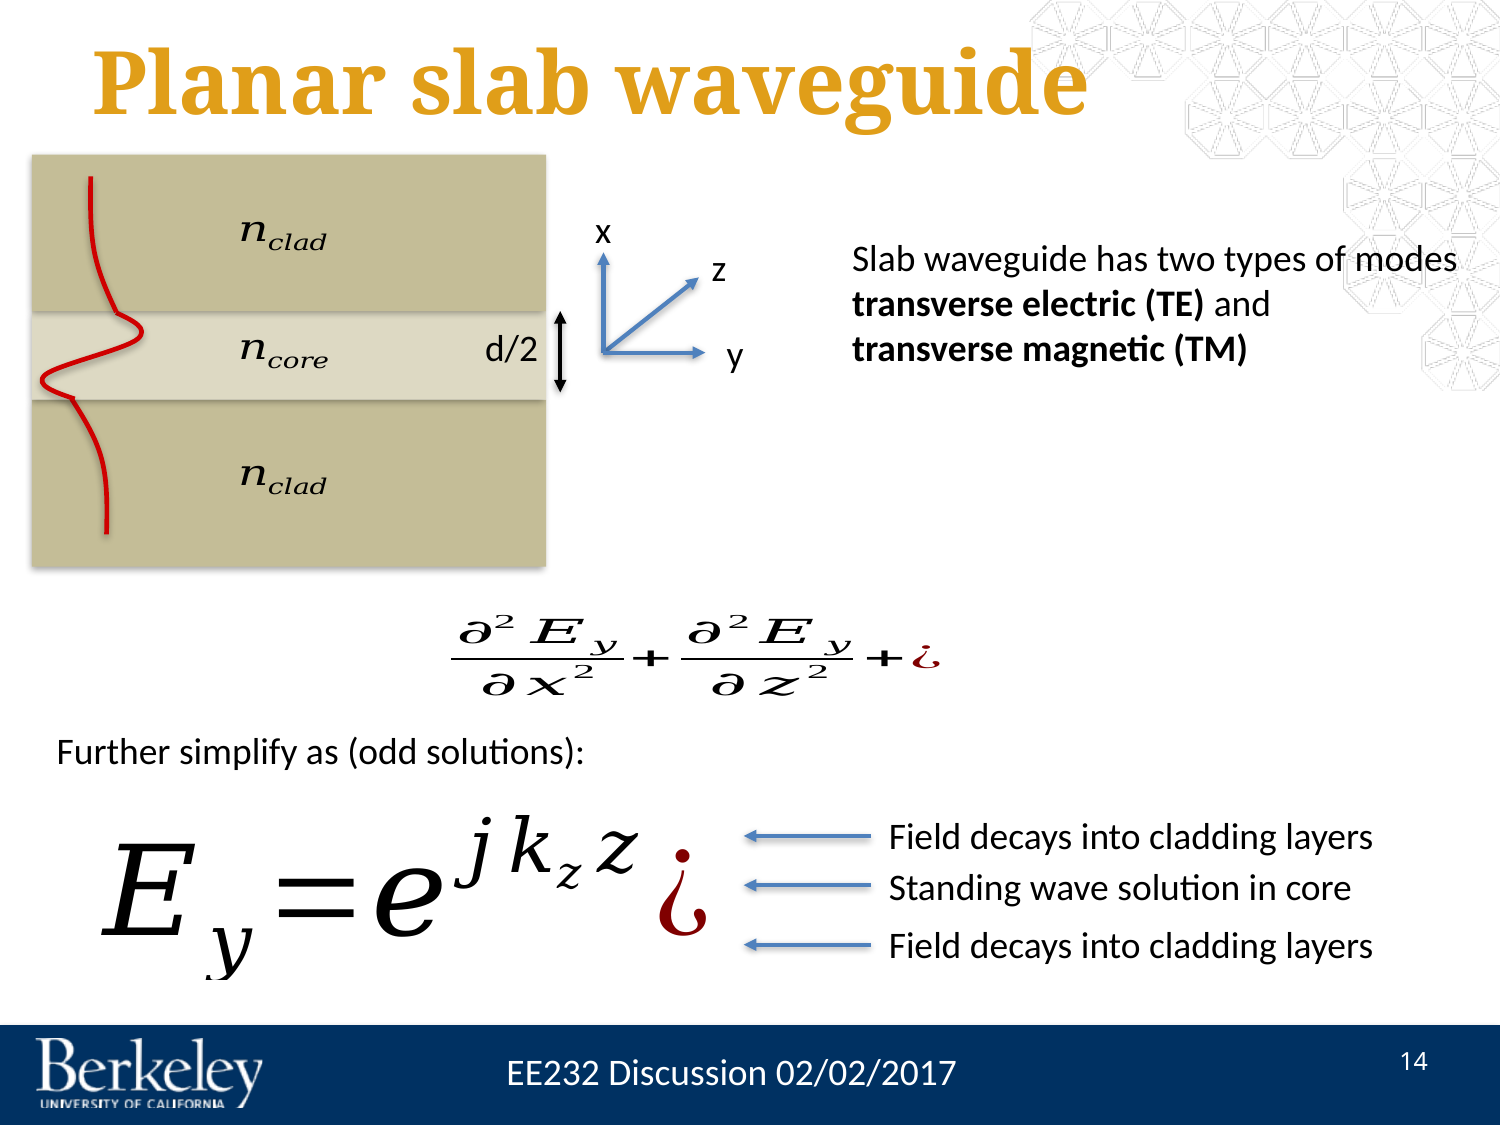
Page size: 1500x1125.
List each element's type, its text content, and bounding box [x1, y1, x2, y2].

text_box [31, 407, 547, 567]
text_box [608, 277, 700, 352]
text_box Field decays into cladding layers [873, 913, 1389, 973]
text_box Further simplify as (odd solutions): [41, 719, 601, 779]
text_box y [711, 322, 759, 383]
text_box [89, 176, 118, 313]
text_box [73, 406, 108, 535]
text_box Standing wave solution in core [873, 855, 1368, 913]
text_box [41, 313, 143, 400]
text_box x [580, 198, 627, 259]
text_box [81, 321, 547, 400]
text_box Field decays into cladding layers [873, 804, 1389, 865]
text_box d/2 [470, 316, 554, 377]
text_box [31, 154, 547, 312]
text_box z [696, 236, 742, 297]
text_box [31, 320, 107, 400]
text_box Slab waveguide has two types of modes transverse electric (TE) and transverse magnetic (TM) [837, 226, 1474, 377]
title Planar slab waveguide [77, 19, 1351, 175]
